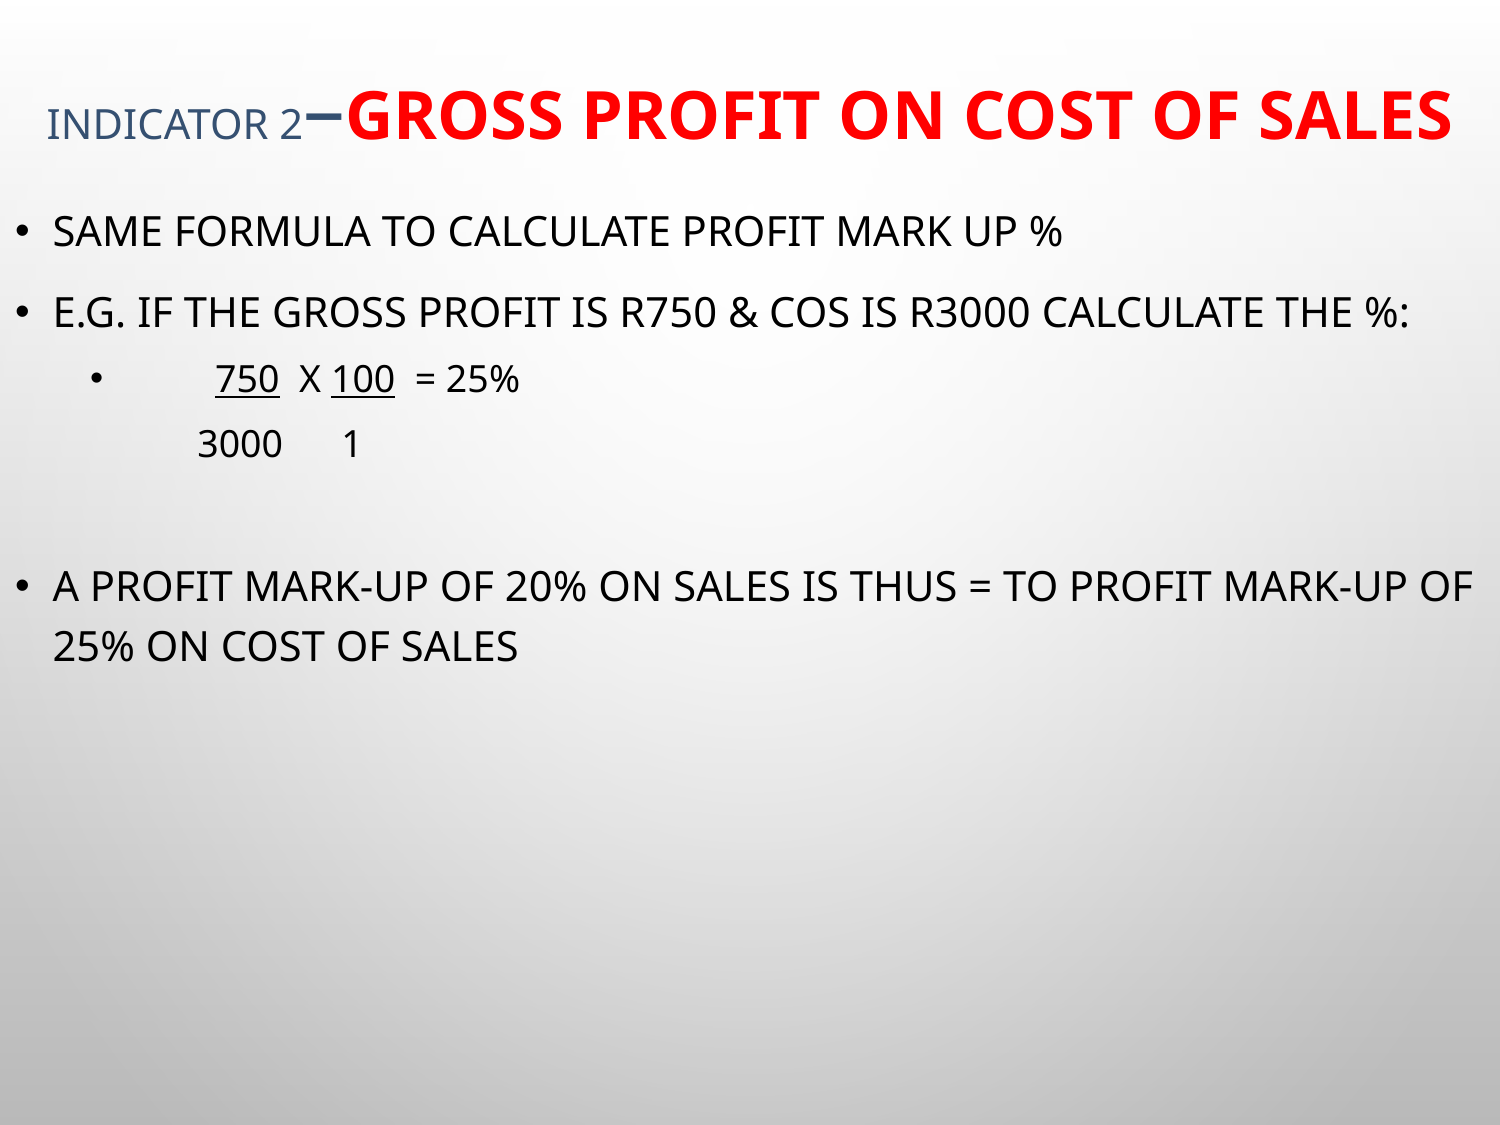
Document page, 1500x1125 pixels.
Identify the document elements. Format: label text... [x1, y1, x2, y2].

list Same formula to calculate profit mark up % E.G. If the gross profit is R750 & COS is R3000 calculate the %: 750 x 100 = 25% 3000 1 A profit mark-up of 20% on Sales is thus = to profit mark-up of 25% on cost of sales [0, 187, 1500, 1125]
title INDICATOR 2–Gross profit on COST OF SALES [0, 0, 1500, 187]
